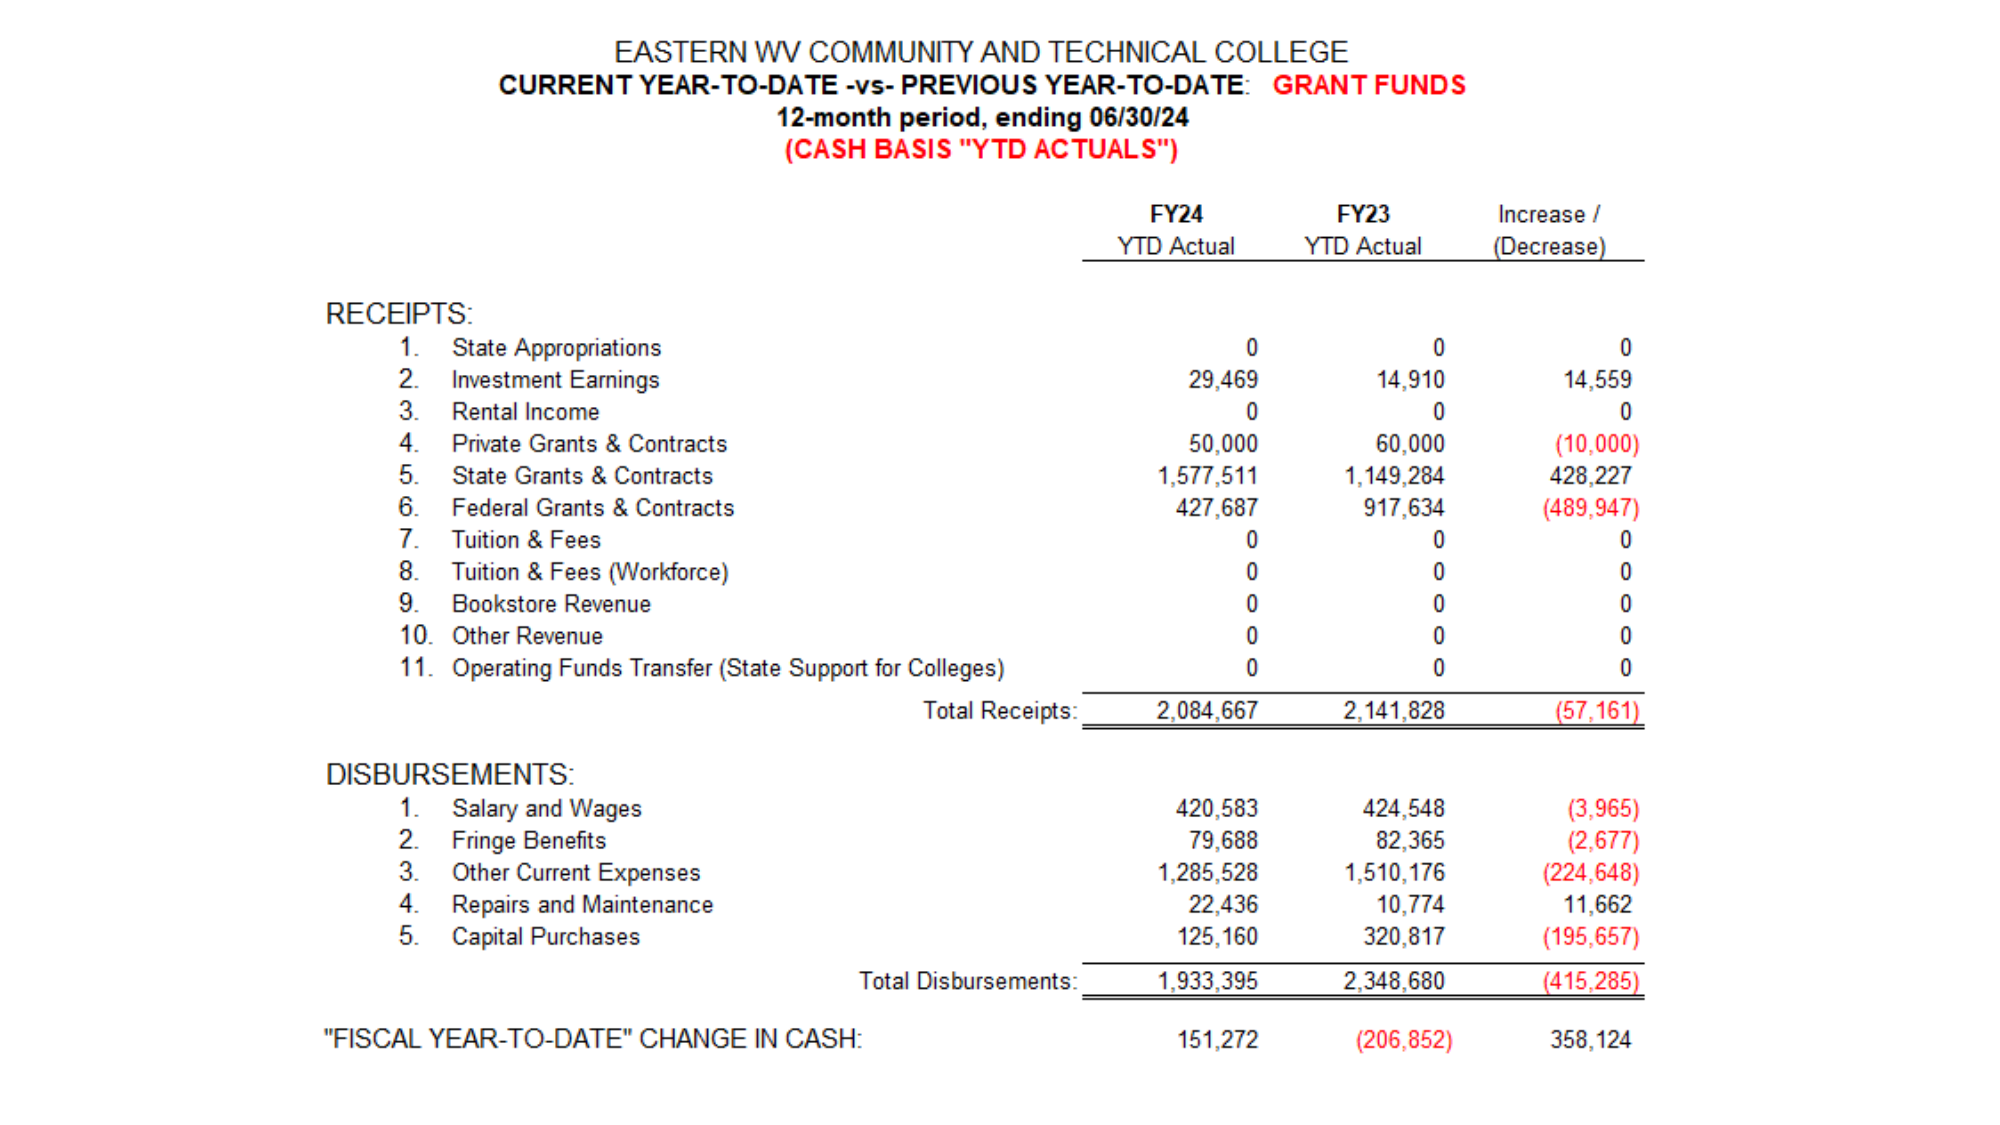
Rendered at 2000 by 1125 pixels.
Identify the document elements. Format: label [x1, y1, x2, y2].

picture [311, 35, 1670, 1076]
